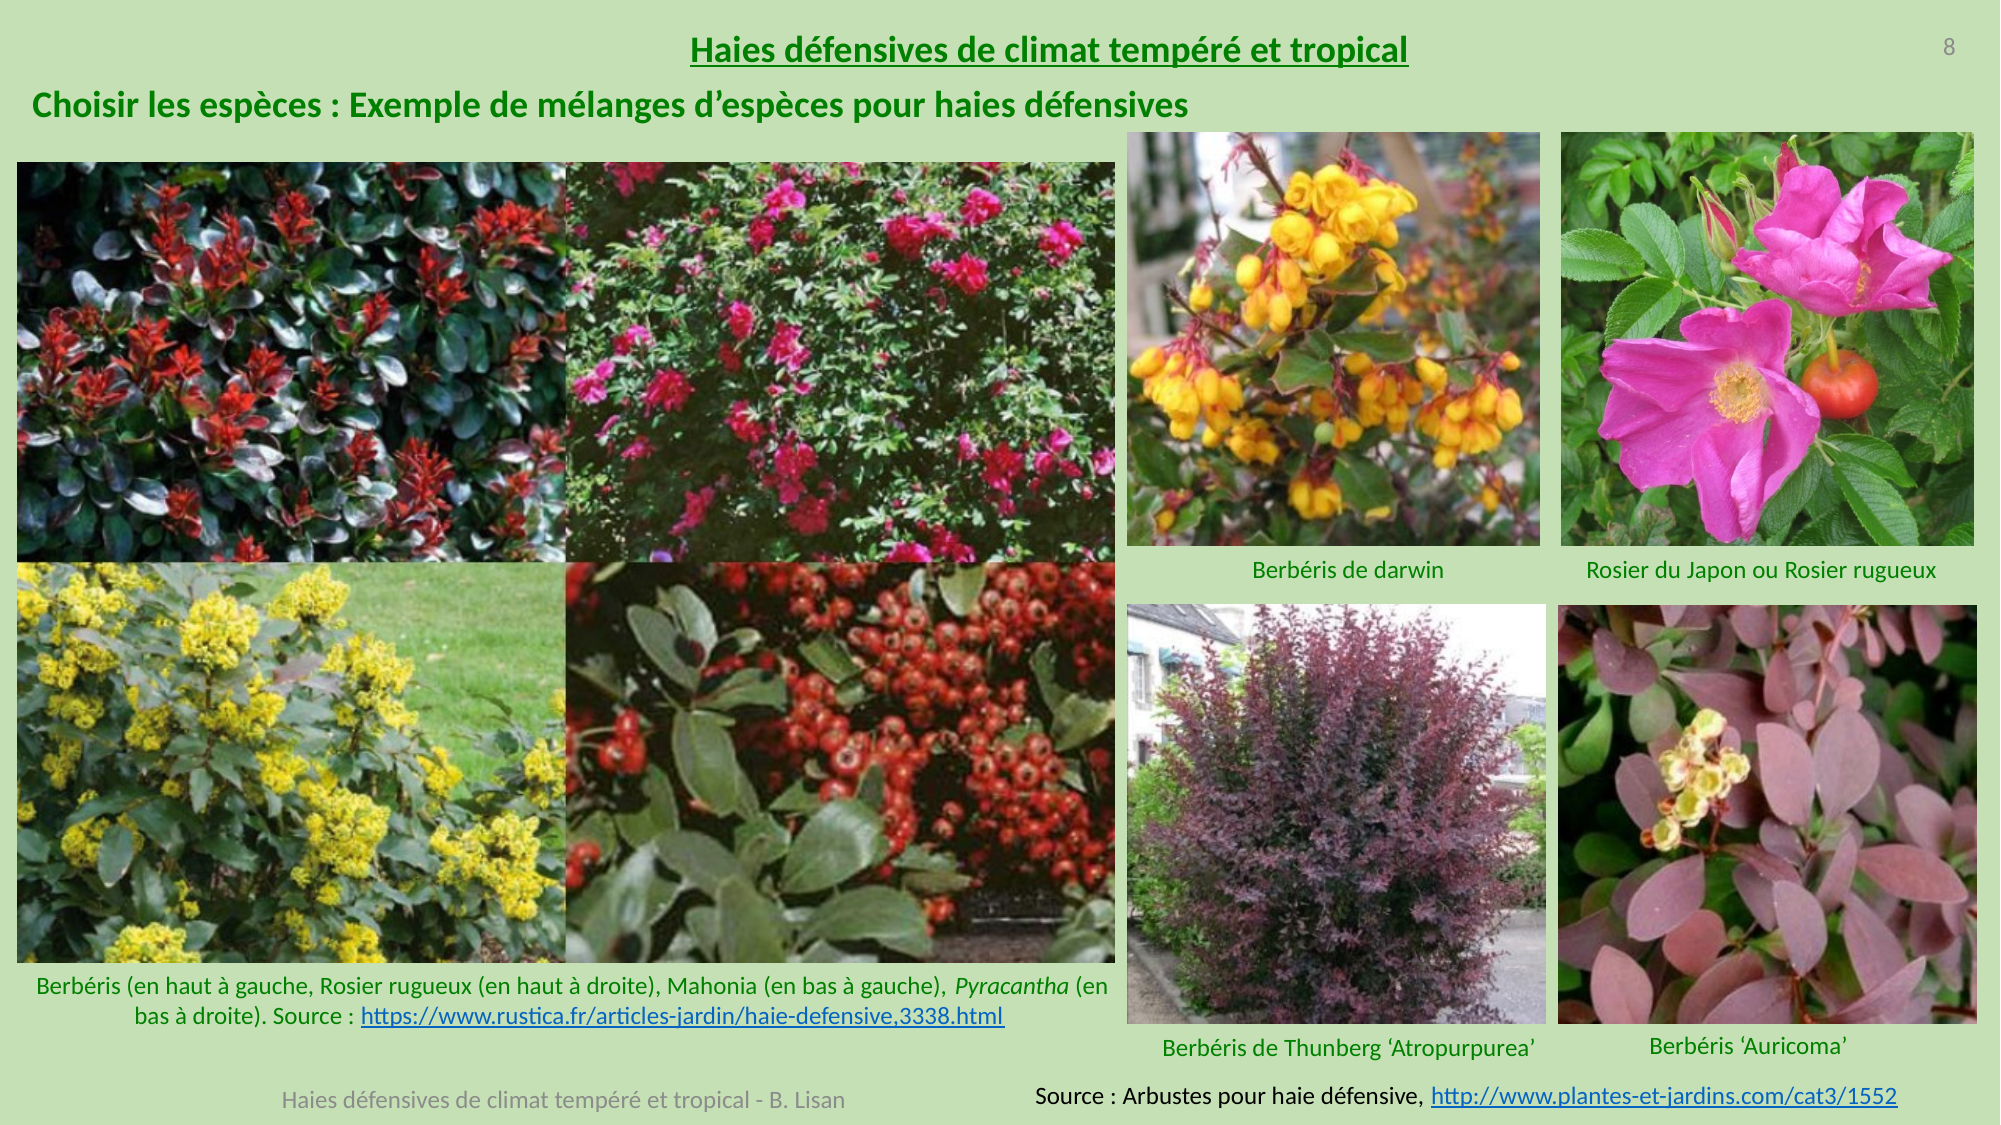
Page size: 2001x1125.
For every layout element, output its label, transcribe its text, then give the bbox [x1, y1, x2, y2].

text_box Haies défensives de climat tempéré et tropical [675, 17, 1425, 77]
text_box Berbéris ‘Auricoma’ [1634, 1024, 1864, 1067]
text_box Berbéris de darwin [1237, 546, 1461, 591]
text_box Choisir les espèces : Exemple de mélanges d’espèces pour haies défensives [17, 72, 1237, 133]
text_box Source : Arbustes pour haie défensive, http://www.plantes-et-jardins.com/cat3/1552 [939, 1072, 2000, 1118]
text_box Rosier du Japon ou Rosier rugueux [1570, 546, 1953, 591]
footer Haies défensives de climat tempéré et tropical - B. Lisan [264, 1072, 865, 1125]
picture [1558, 605, 1977, 1024]
picture [1126, 604, 1546, 1024]
text_box Berbéris (en haut à gauche, Rosier rugueux (en haut à droite), Mahonia (en bas à gauche), Pyracantha (en bas à droite). Source : https://www.rustica.fr/articles-jardin/haie-defensive,3338.html [17, 962, 1128, 1038]
slide_number 8 [1883, 17, 1971, 74]
text_box Berbéris de Thunberg ‘Atropurpurea’ [1147, 1023, 1552, 1069]
picture [1561, 132, 1974, 546]
picture [17, 162, 1115, 963]
picture [1127, 132, 1540, 546]
